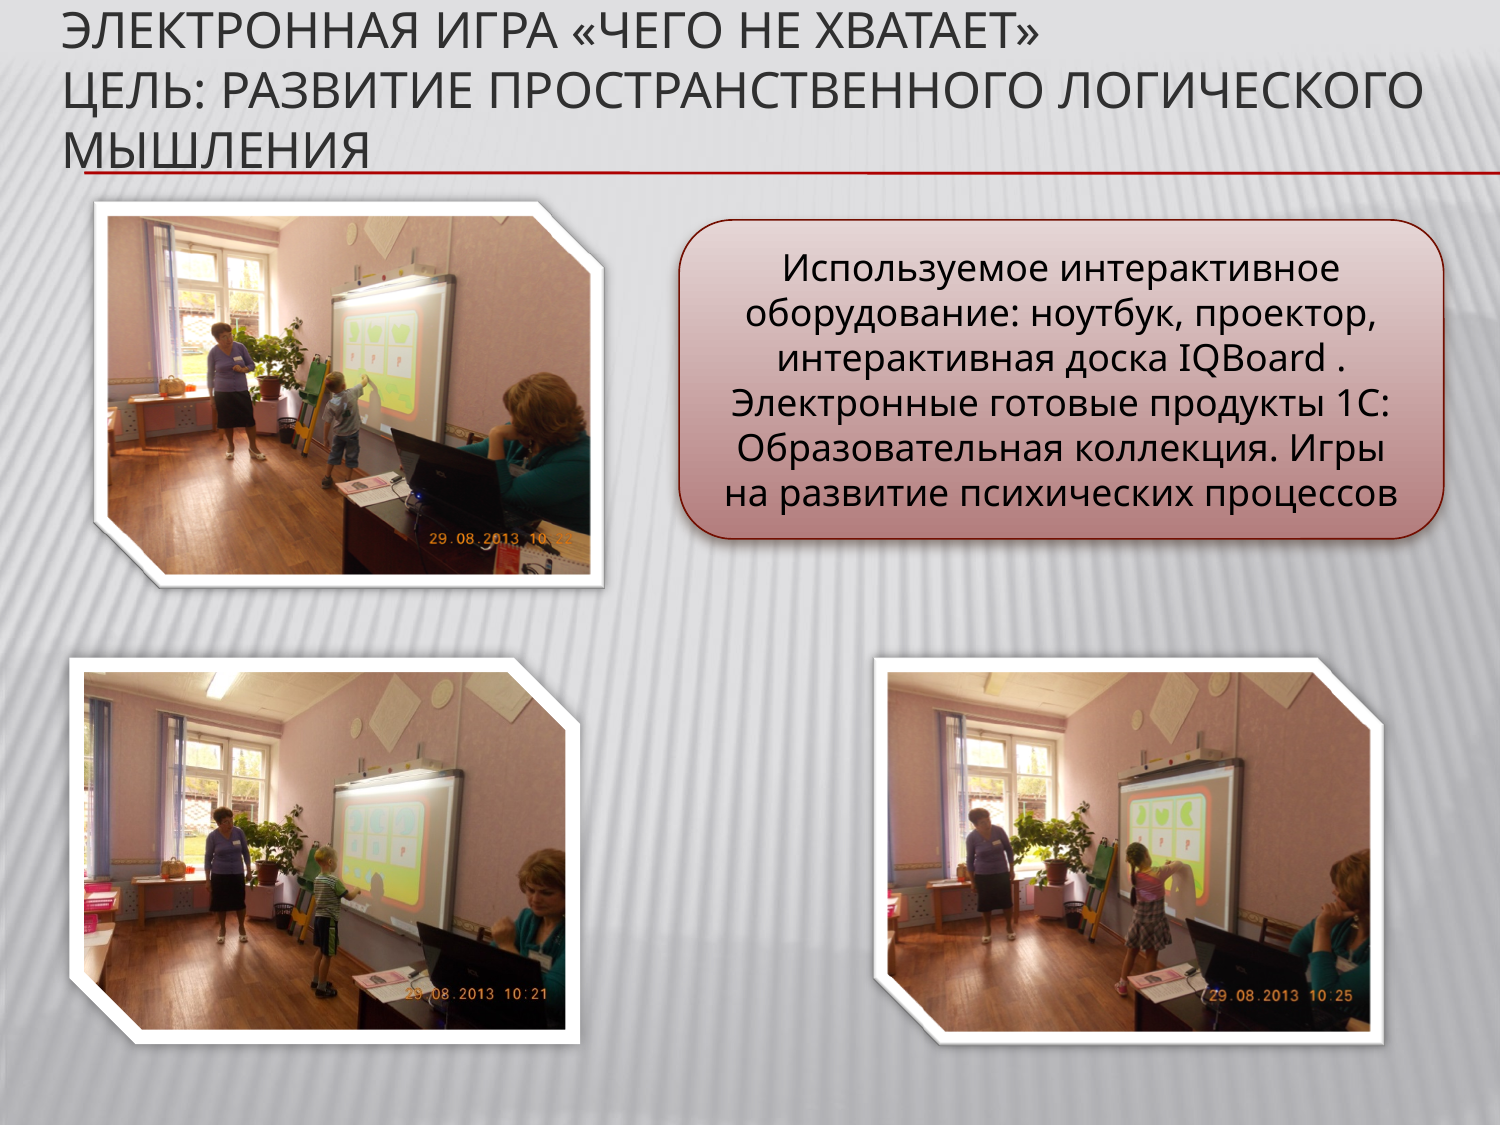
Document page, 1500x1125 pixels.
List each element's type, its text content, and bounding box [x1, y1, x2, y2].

picture [76, 664, 573, 1038]
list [76, 184, 621, 604]
text_box Используемое интерактивное оборудование: ноутбук, проектор, интерактивная доска IQBoard . Электронные готовые продукты 1С: Образовательная коллекция. Игры на развитие психических процессов [678, 219, 1445, 540]
picture [855, 640, 1400, 1061]
title Электронная игра «Чего не хватает» Цель: развитие пространственного логического мышления [46, 35, 1472, 142]
